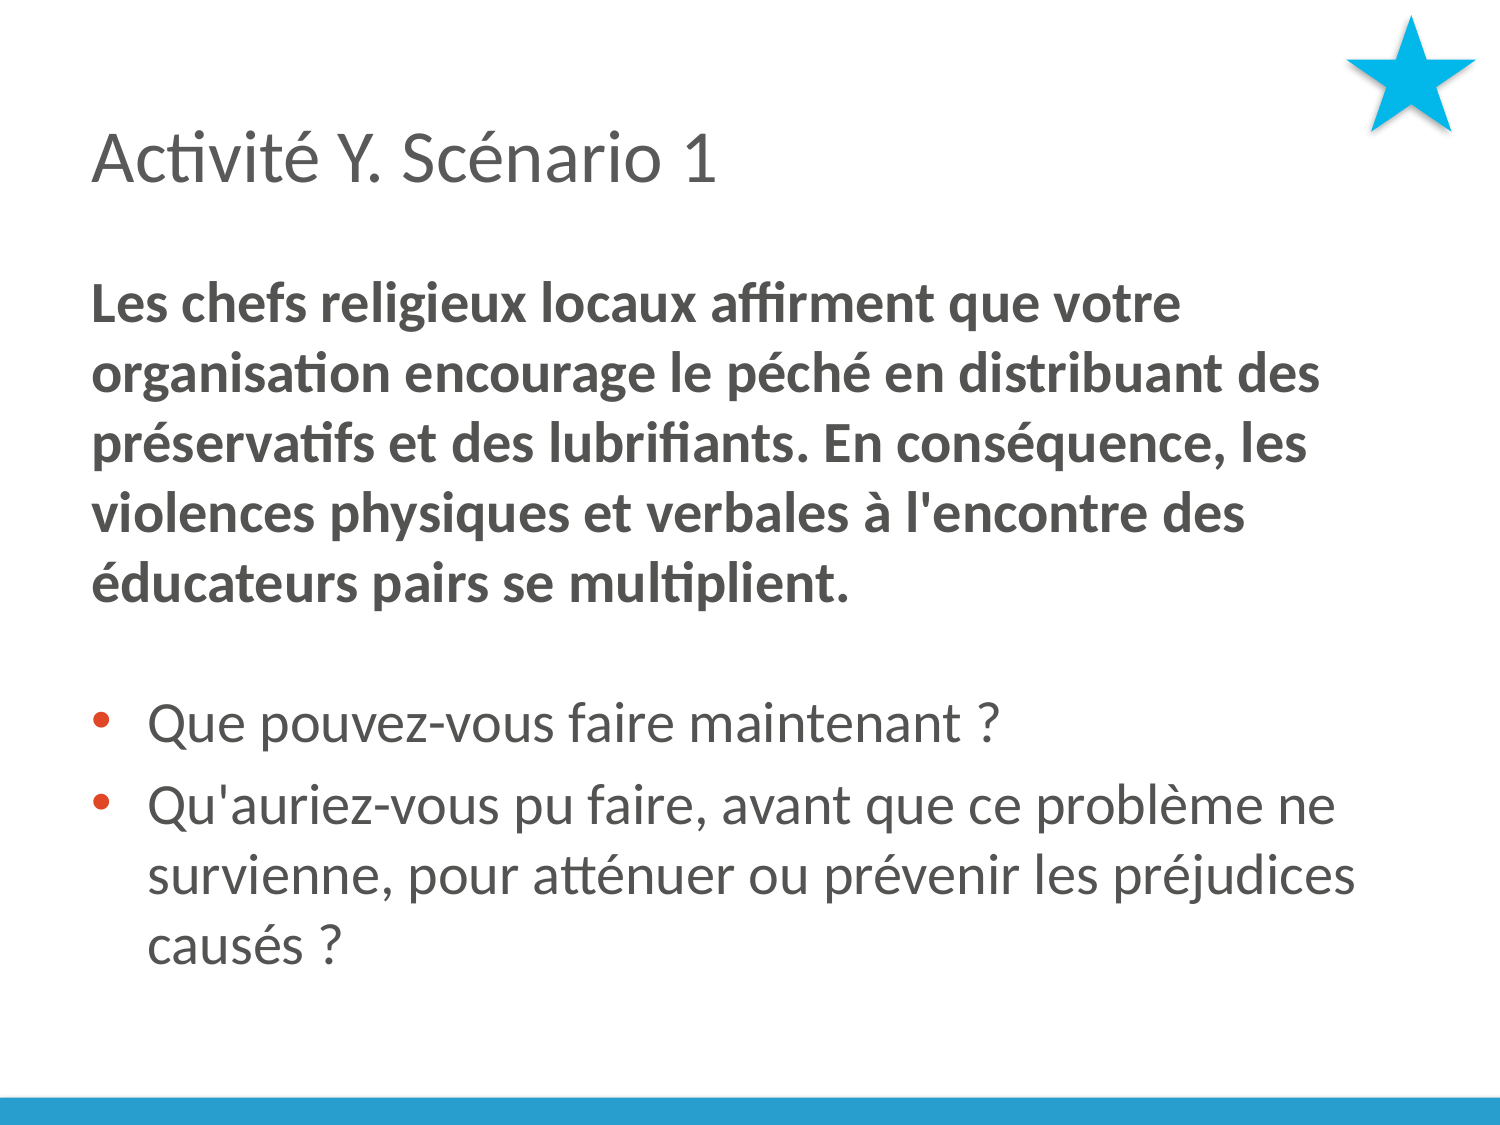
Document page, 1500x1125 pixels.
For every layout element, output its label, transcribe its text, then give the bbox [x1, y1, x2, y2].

title Activité Y. Scénario 1 [76, 73, 1425, 233]
text_box [1346, 15, 1477, 132]
list Les chefs religieux locaux affirment que votre organisation encourage le péché en distribuant des préservatifs et des lubrifiants. En conséquence, les violences physiques et verbales à l'encontre des éducateurs pairs se multiplient. Que pouvez-vous faire maintenant ? Qu'auriez-vous pu faire, avant que ce problème ne survienne, pour atténuer ou prévenir les préjudices causés ? [76, 257, 1425, 1019]
